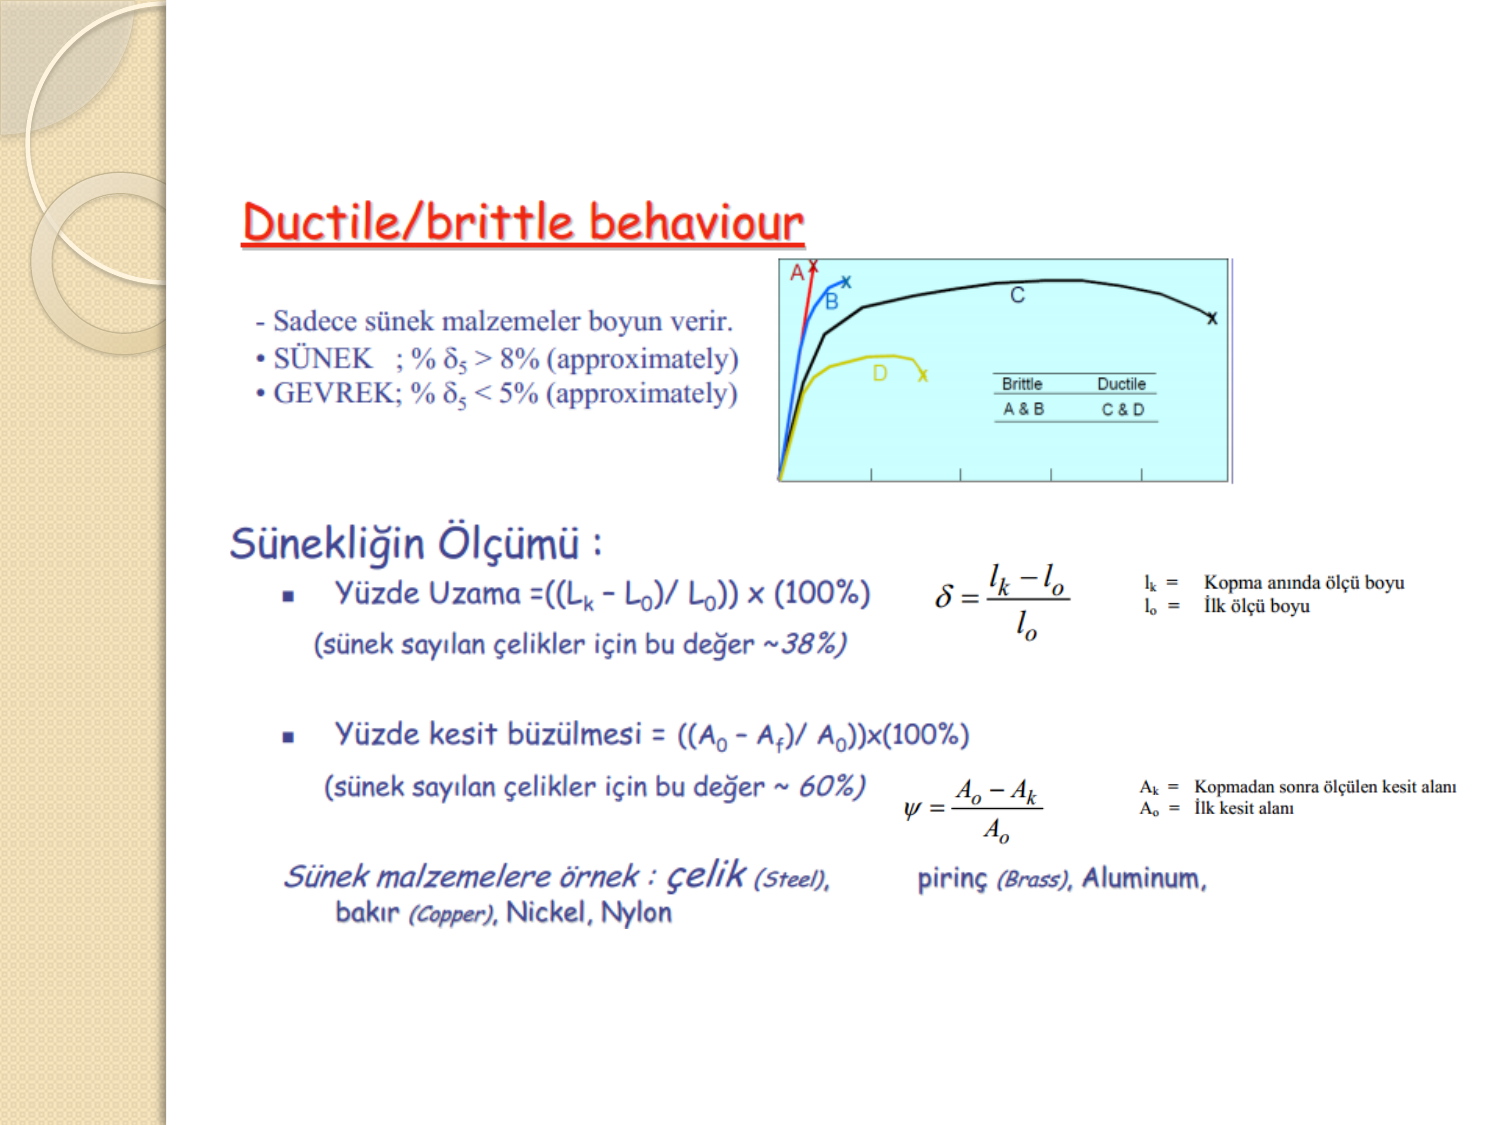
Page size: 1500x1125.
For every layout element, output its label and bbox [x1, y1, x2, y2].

picture [229, 196, 1471, 929]
